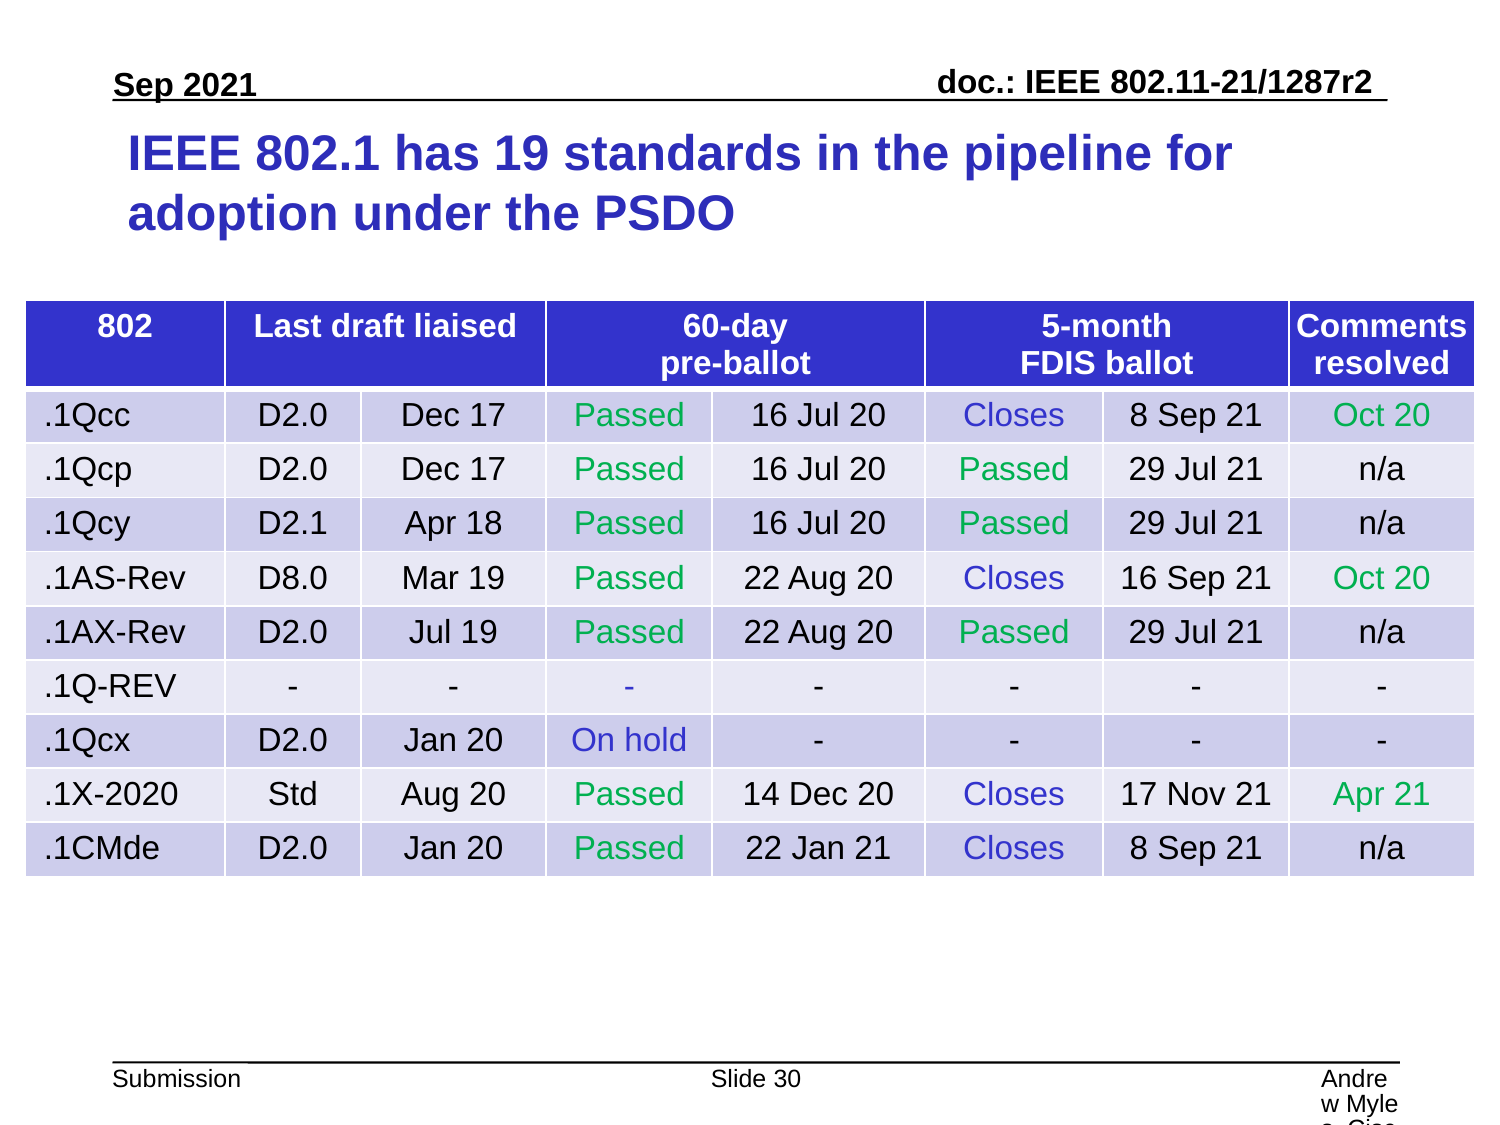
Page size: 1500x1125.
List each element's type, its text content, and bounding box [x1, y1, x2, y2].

table_cell - [1290, 661, 1474, 713]
table_cell Passed [926, 607, 1102, 659]
table_cell .1AX-Rev [26, 607, 224, 659]
table_cell Passed [926, 498, 1102, 551]
table_cell .1Qcx [26, 715, 224, 767]
table_cell D2.1 [226, 498, 360, 551]
table_cell Closes [926, 823, 1102, 876]
table_cell .1X-2020 [26, 769, 224, 821]
slide_number Slide 30 [709, 1061, 803, 1093]
table_cell 22 Aug 20 [713, 552, 924, 605]
table_header 5-month FDIS ballot [926, 301, 1288, 386]
table_cell 16 Jul 20 [713, 392, 924, 442]
table_cell 8 Sep 21 [1104, 392, 1288, 442]
table_cell .1CMde [26, 823, 224, 876]
table_cell Closes [926, 769, 1102, 821]
table_cell n/a [1290, 444, 1474, 497]
table_cell n/a [1290, 823, 1474, 876]
table_cell .1Qcp [26, 444, 224, 497]
table_cell - [1104, 715, 1288, 767]
table_cell Passed [547, 823, 711, 876]
table_cell 8 Sep 21 [1104, 823, 1288, 876]
table_cell Mar 19 [362, 552, 545, 605]
table_cell Dec 17 [362, 392, 545, 442]
table_cell Passed [547, 552, 711, 605]
table_cell - [1104, 661, 1288, 713]
table_cell 16 Sep 21 [1104, 552, 1288, 605]
table_cell .1Qcc [26, 392, 224, 442]
table_header 802 [26, 301, 224, 386]
table_cell Apr 18 [362, 498, 545, 551]
table_cell 16 Jul 20 [713, 498, 924, 551]
table_cell D2.0 [226, 444, 360, 497]
table_cell .1Qcy [26, 498, 224, 551]
table_cell 29 Jul 21 [1104, 498, 1288, 551]
table_cell n/a [1290, 498, 1474, 551]
table_header Last draft liaised [226, 301, 545, 386]
table_cell - [926, 715, 1102, 767]
table_cell D2.0 [226, 392, 360, 442]
table_cell .1AS-Rev [26, 552, 224, 605]
footer Andrew Myles, Cisco [1320, 1061, 1402, 1093]
table_cell - [713, 715, 924, 767]
table_cell Oct 20 [1290, 392, 1474, 442]
table_cell Closes [926, 552, 1102, 605]
table_cell Oct 20 [1290, 552, 1474, 605]
title IEEE 802.1 has 19 standards in the pipeline for adoption under the PSDO [112, 112, 1388, 288]
table_cell n/a [1290, 607, 1474, 659]
table_cell Passed [547, 607, 711, 659]
table_cell - [713, 661, 924, 713]
table_cell Dec 17 [362, 444, 545, 497]
table_cell Passed [926, 444, 1102, 497]
table_cell 29 Jul 21 [1104, 444, 1288, 497]
table_cell 22 Aug 20 [713, 607, 924, 659]
table_cell Aug 20 [362, 769, 545, 821]
table_cell D2.0 [226, 715, 360, 767]
table_cell D8.0 [226, 552, 360, 605]
table_cell Passed [547, 498, 711, 551]
table_cell Apr 21 [1290, 769, 1474, 821]
table_cell Passed [547, 769, 711, 821]
table_cell - [926, 661, 1102, 713]
table_cell - [362, 661, 545, 713]
table_header Comments resolved [1290, 301, 1474, 386]
table_cell 29 Jul 21 [1104, 607, 1288, 659]
table_cell 22 Jan 21 [713, 823, 924, 876]
table_cell Std [226, 769, 360, 821]
table_cell On hold [547, 715, 711, 767]
table_cell - [226, 661, 360, 713]
table_cell 16 Jul 20 [713, 444, 924, 497]
table_cell 17 Nov 21 [1104, 769, 1288, 821]
table_cell - [1290, 715, 1474, 767]
table_cell .1Q-REV [26, 661, 224, 713]
table_cell Jul 19 [362, 607, 545, 659]
table_cell 14 Dec 20 [713, 769, 924, 821]
table_cell Passed [547, 392, 711, 442]
table_cell Jan 20 [362, 823, 545, 876]
table_cell - [547, 661, 711, 713]
table_cell Passed [547, 444, 711, 497]
table_header 60-day pre-ballot [547, 301, 924, 386]
table_cell D2.0 [226, 823, 360, 876]
table_cell D2.0 [226, 607, 360, 659]
table_cell Jan 20 [362, 715, 545, 767]
table_cell Closes [926, 392, 1102, 442]
